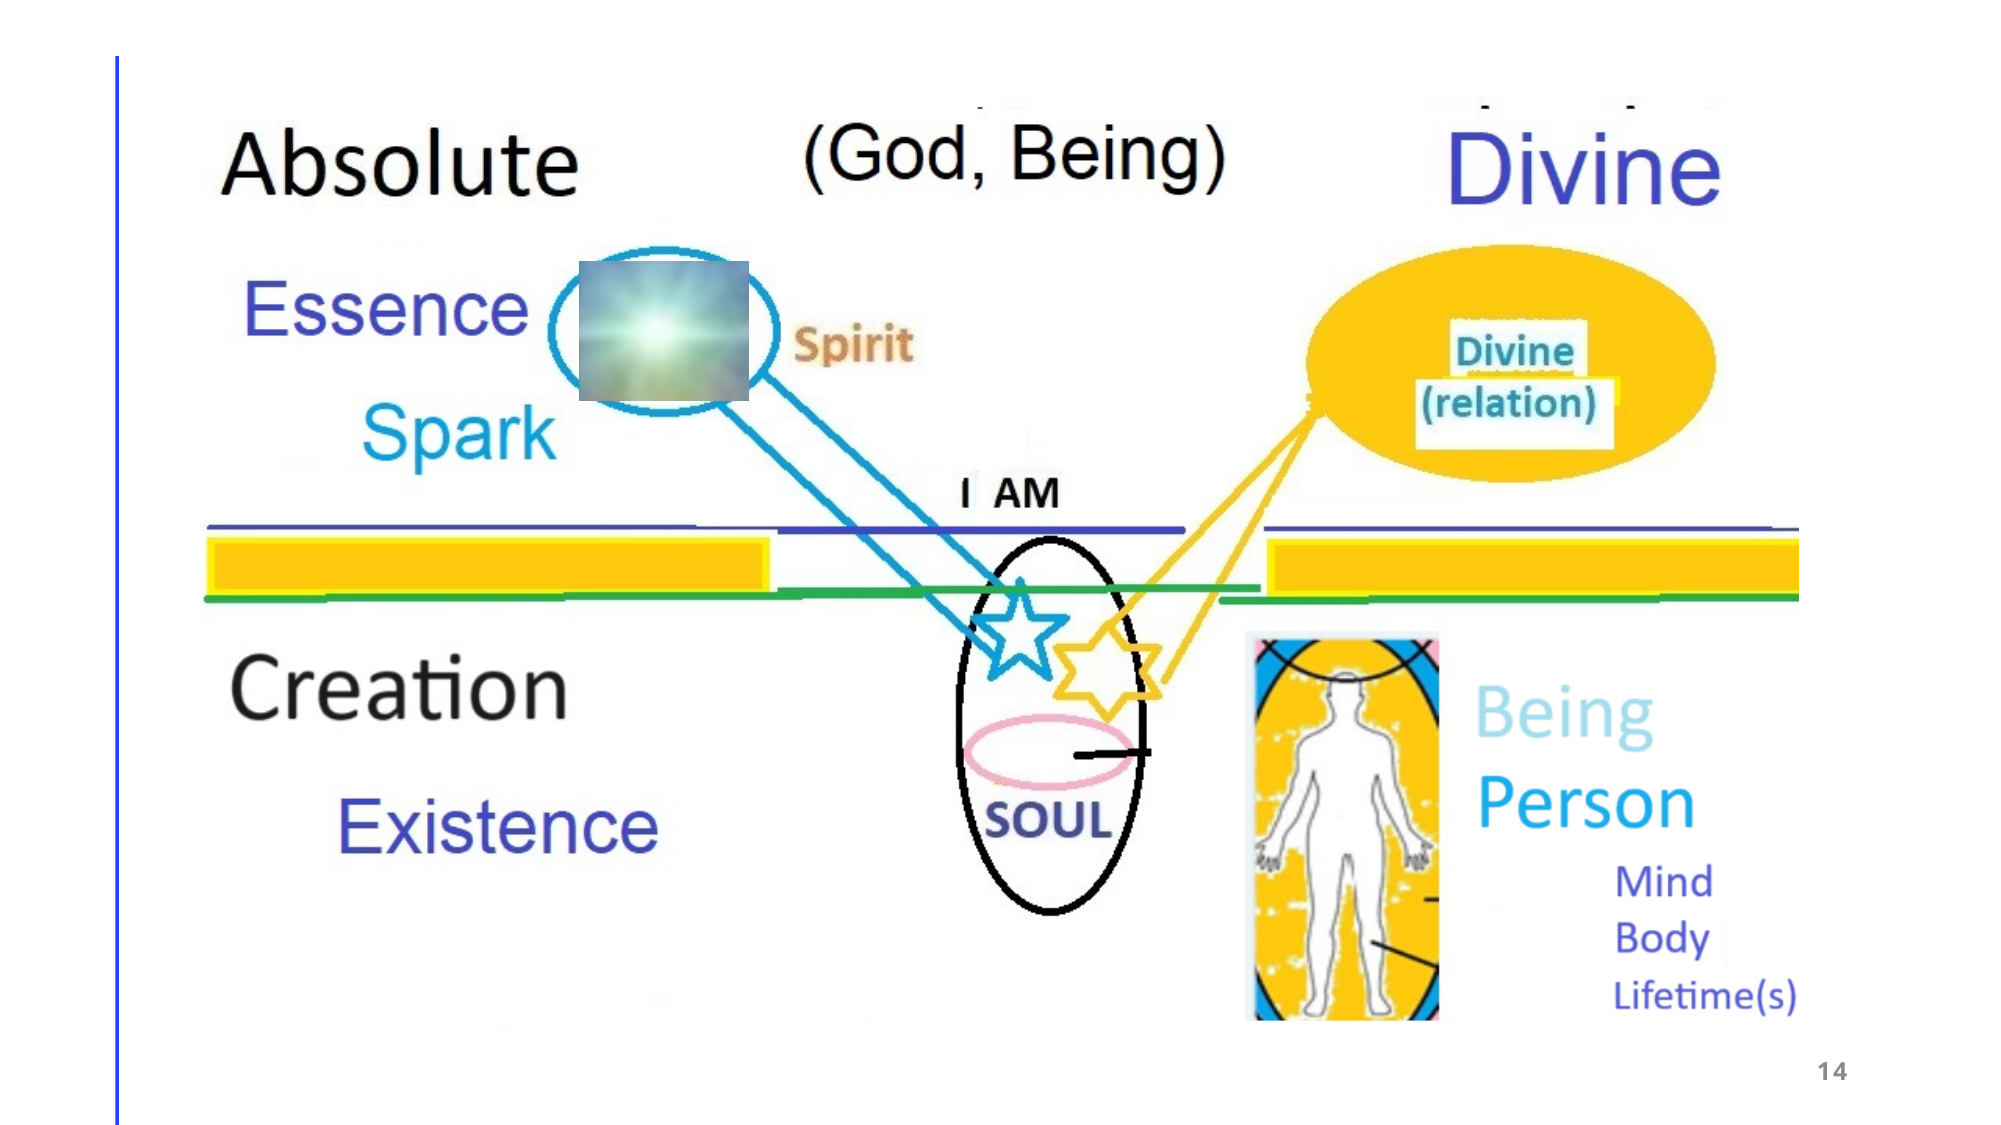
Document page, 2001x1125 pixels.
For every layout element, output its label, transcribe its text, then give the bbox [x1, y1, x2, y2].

slide_number 14 [1412, 1042, 1863, 1103]
picture [201, 95, 1807, 1035]
